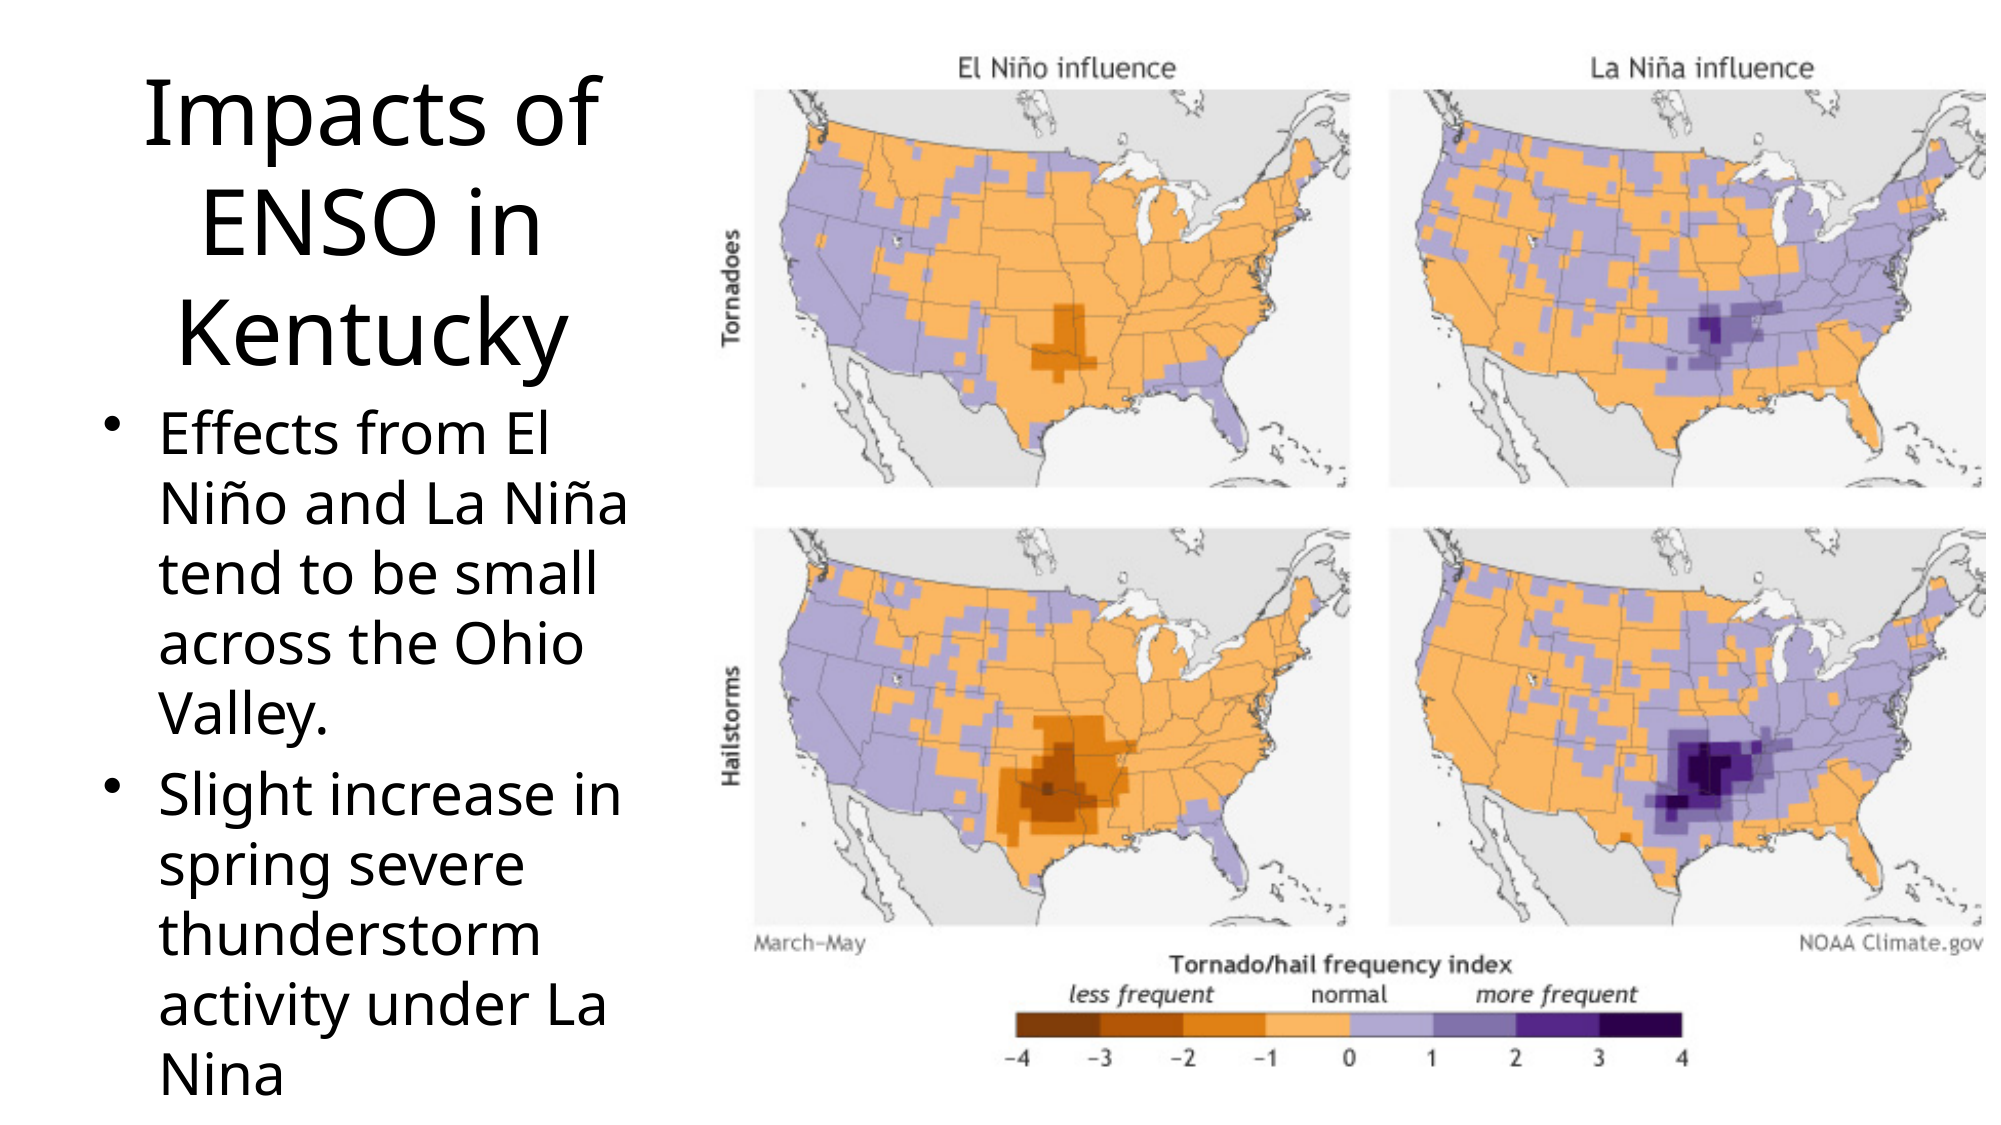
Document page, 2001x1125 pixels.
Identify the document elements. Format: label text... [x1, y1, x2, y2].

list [714, 49, 1986, 1076]
text_box Effects from El Niño and La Niña tend to be small across the Ohio Valley. Slight increase in spring severe thunderstorm activity under La Nina [87, 388, 675, 1064]
title Impacts of ENSO in Kentucky [34, 125, 708, 313]
